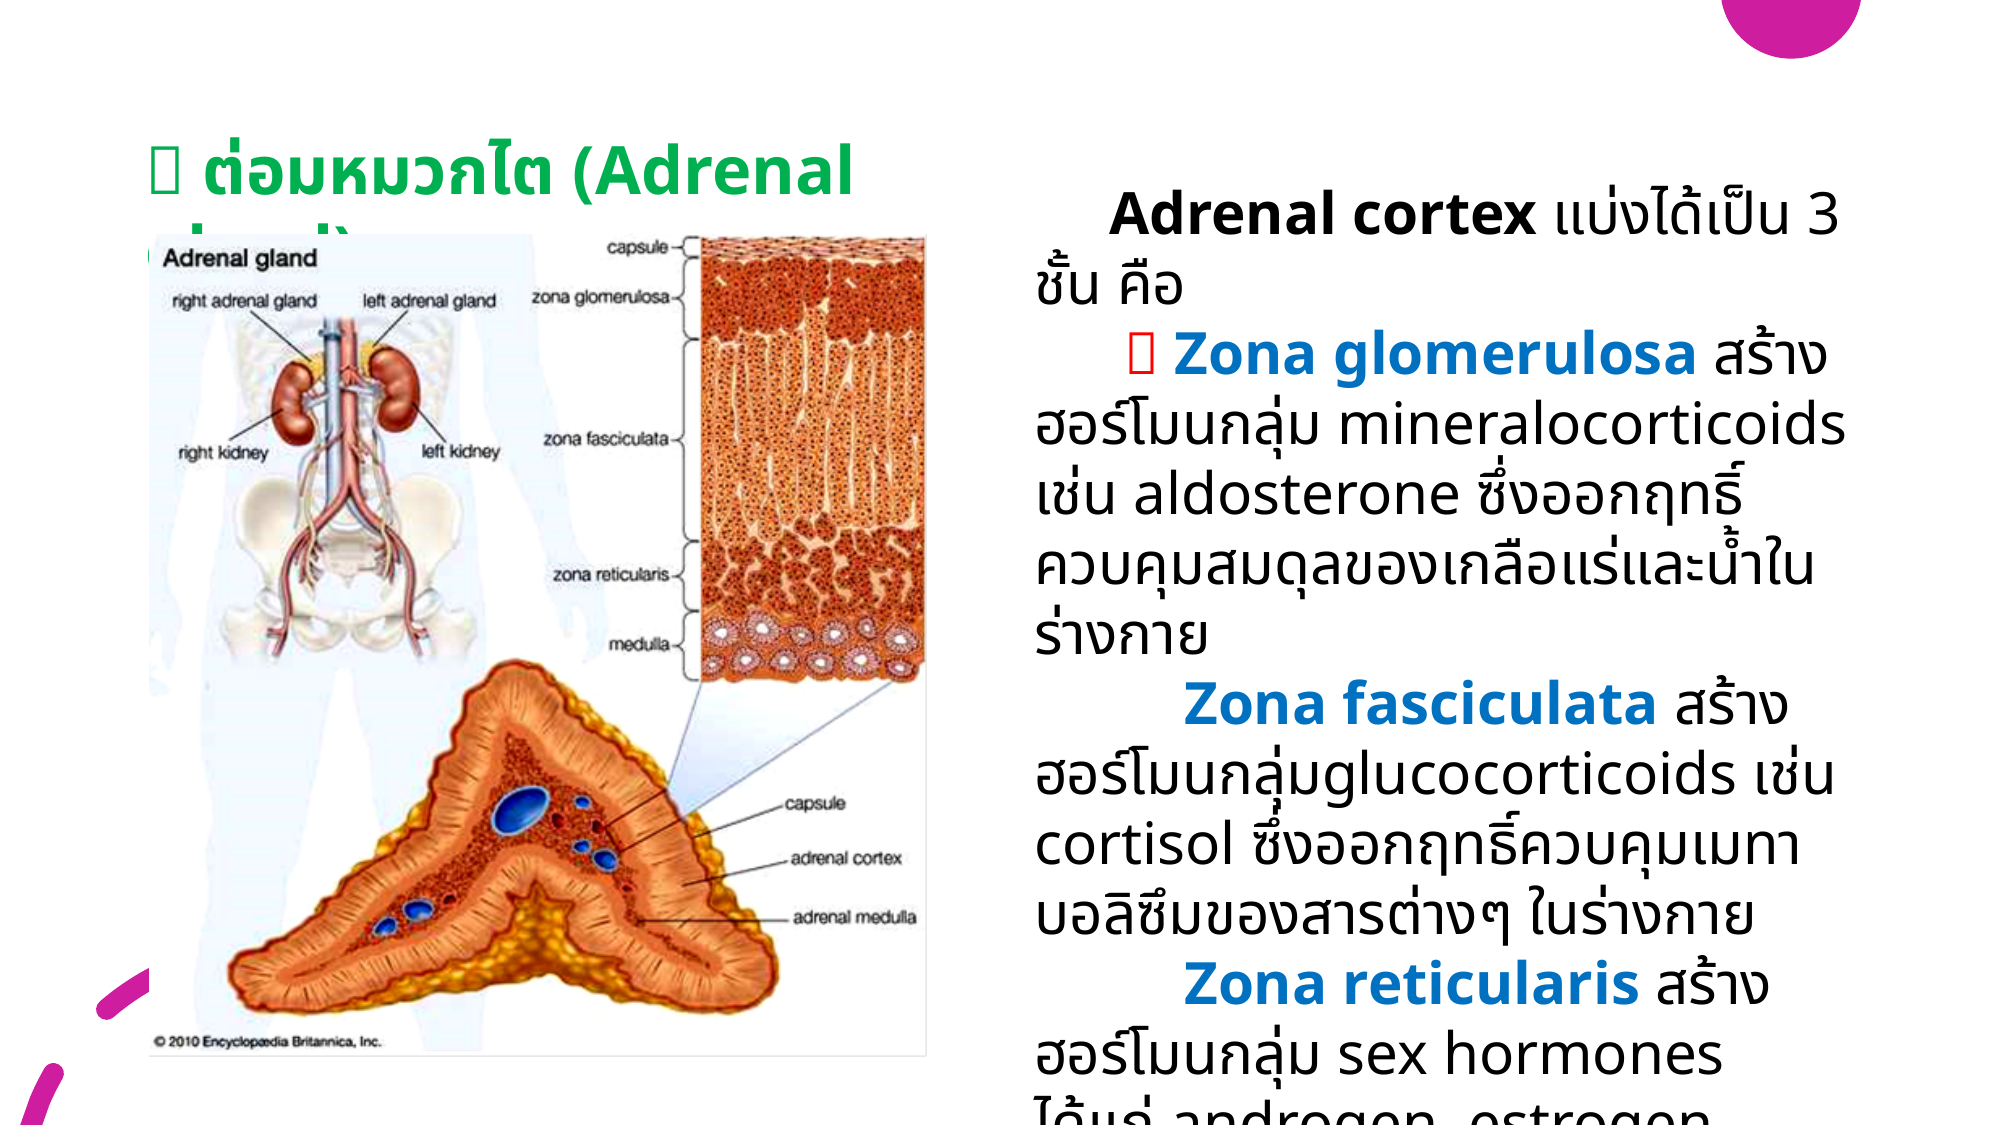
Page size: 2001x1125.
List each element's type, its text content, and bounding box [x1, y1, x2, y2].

text_box  ต่อมหมวกไต (Adrenal gland) [130, 120, 1020, 296]
text_box Adrenal cortex แบ่งได้เป็น 3 ชั้น คือ  Zona glomerulosa สร้างฮอร์โมนกลุ่ม mineralocorticoids เช่น aldosterone ซึ่งออกฤทธิ์ควบคุมสมดุลของเกลือแร่และน้ำในร่างกาย Zona fasciculata สร้างฮอร์โมนกลุ่มglucocorticoids เช่น cortisol ซึ่งออกฤทธิ์ควบคุมเมทาบอลิซึมของสารต่างๆ ในร่างกาย Zona reticularis สร้างฮอร์โมนกลุ่ม sex hormones ได้แก่ androgen, estrogen, progesterone [1019, 168, 1870, 1125]
picture [149, 234, 928, 1059]
